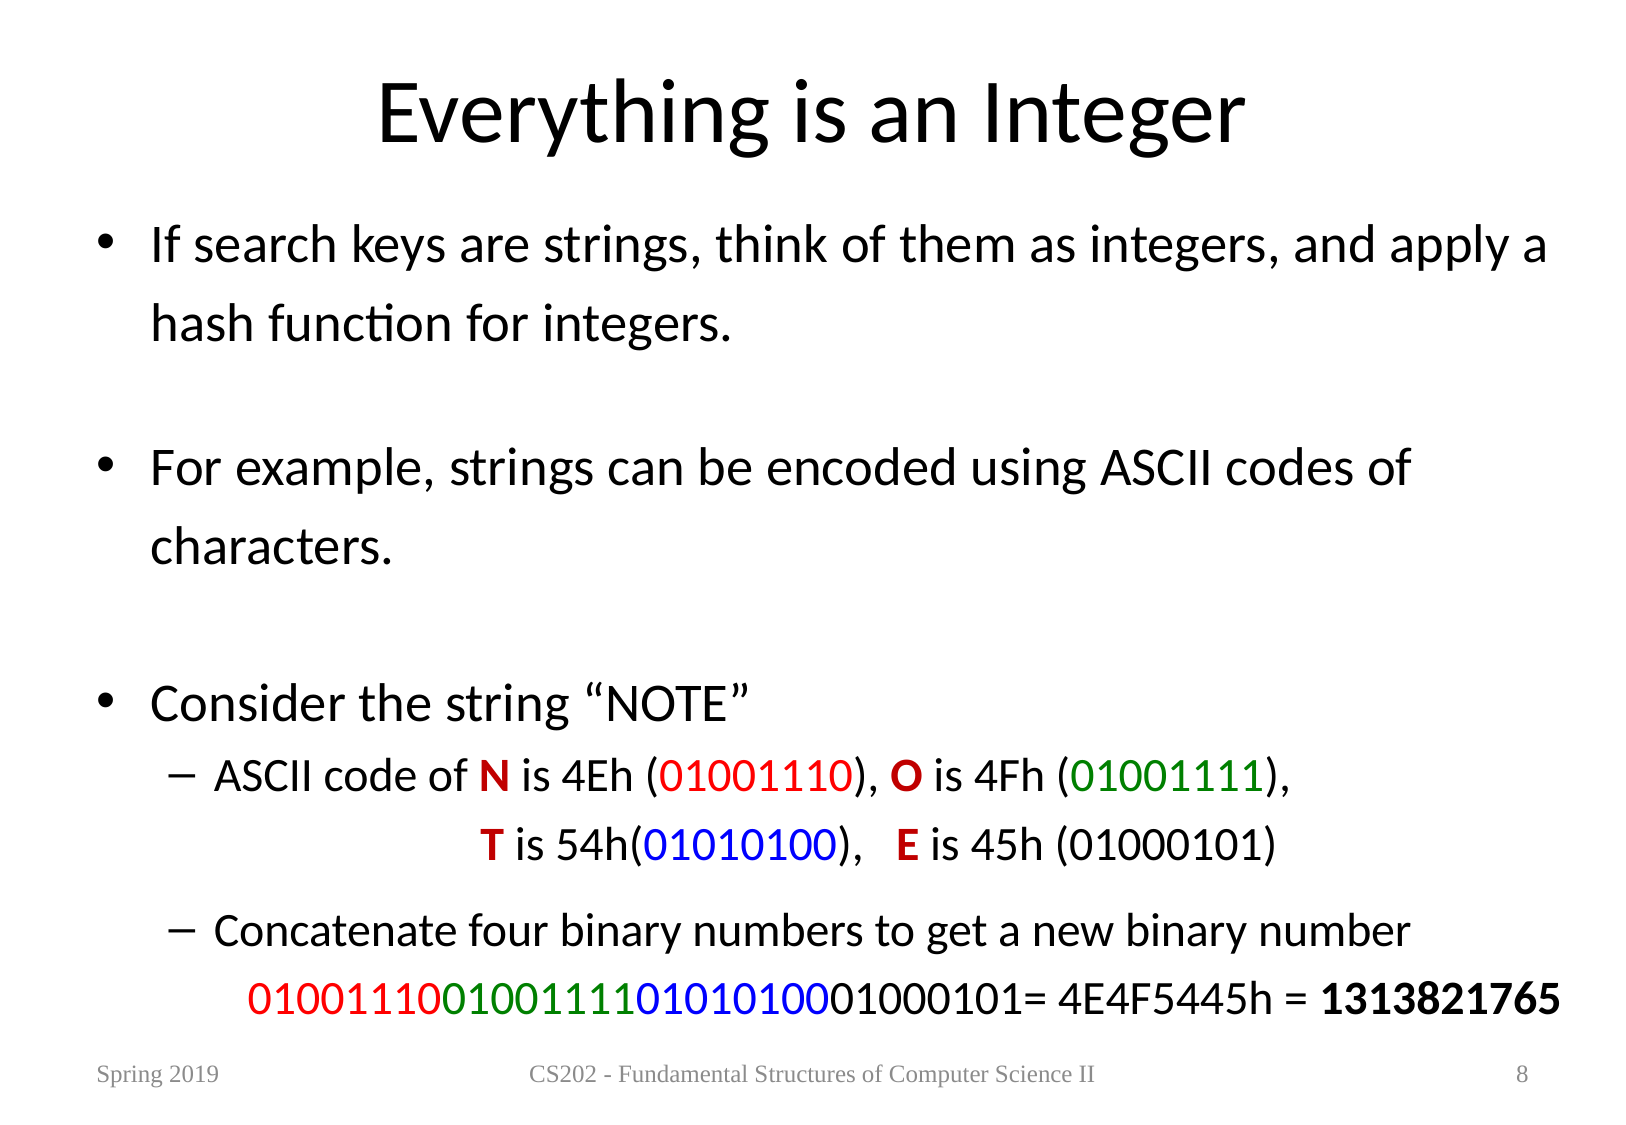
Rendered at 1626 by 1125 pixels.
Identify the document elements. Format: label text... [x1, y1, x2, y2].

footer CS202 - Fundamental Structures of Computer Science II [512, 1042, 1113, 1103]
slide_number Spring 2019 [81, 1042, 461, 1103]
list If search keys are strings, think of them as integers, and apply a hash function for integers. For example, strings can be encoded using ASCII codes of characters. Consider the string “NOTE” ASCII code of N is 4Eh (01001110), O is 4Fh (01001111), T is 54h(01010100), E is 45h (01000101) Concatenate four binary numbers to get a new binary number 01001110010011110101010001000101= 4E4F5445h = 1313821765 [81, 187, 1588, 1038]
title Everything is an Integer [81, 37, 1544, 175]
slide_number 8 [1164, 1042, 1544, 1103]
